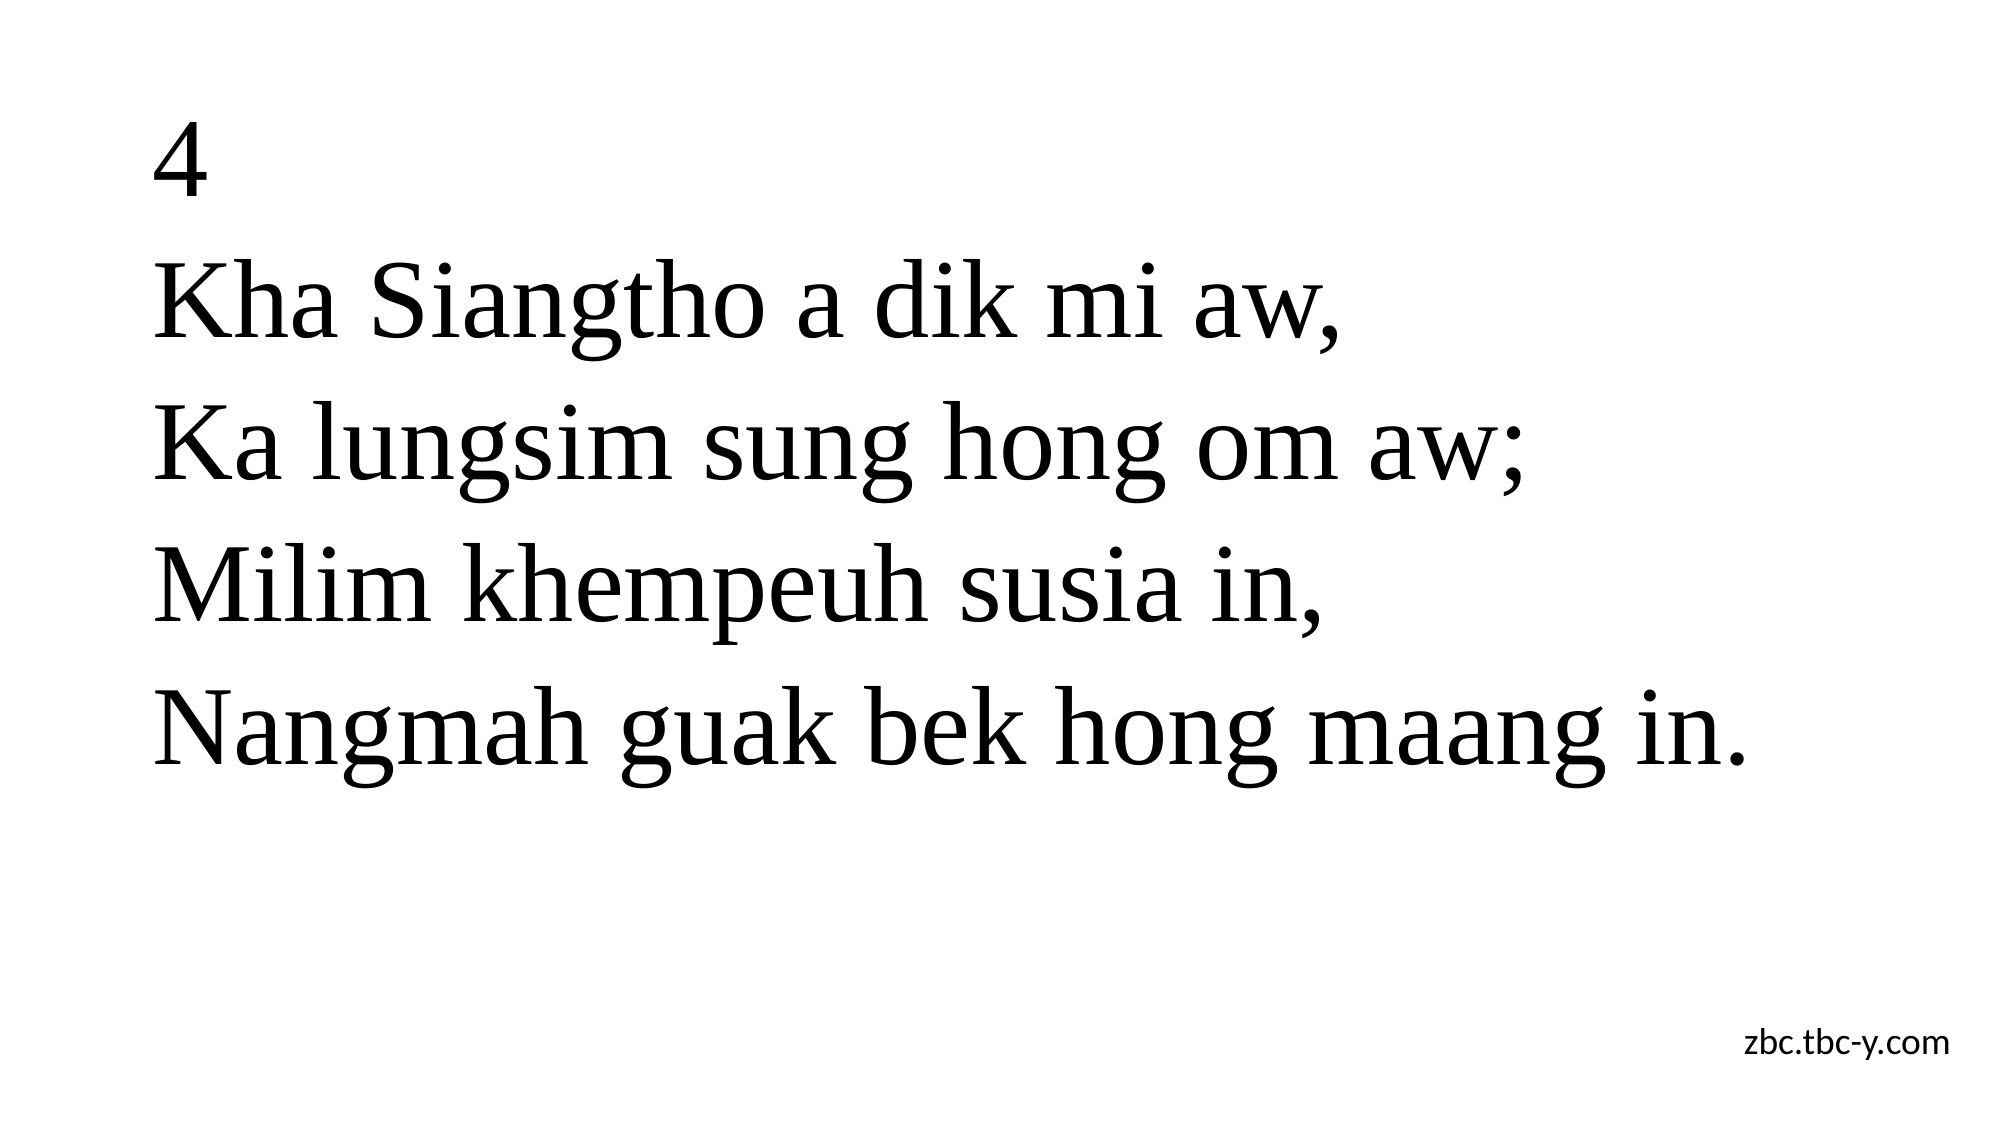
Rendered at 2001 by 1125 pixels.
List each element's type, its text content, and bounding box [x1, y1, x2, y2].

title 4 [137, 80, 1863, 232]
list Kha Siangtho a dik mi aw, Ka lungsim sung hong om aw; Milim khempeuh susia in, Nangmah guak bek hong maang in. [137, 232, 1863, 833]
text_box zbc.tbc-y.com [1728, 1009, 2000, 1070]
